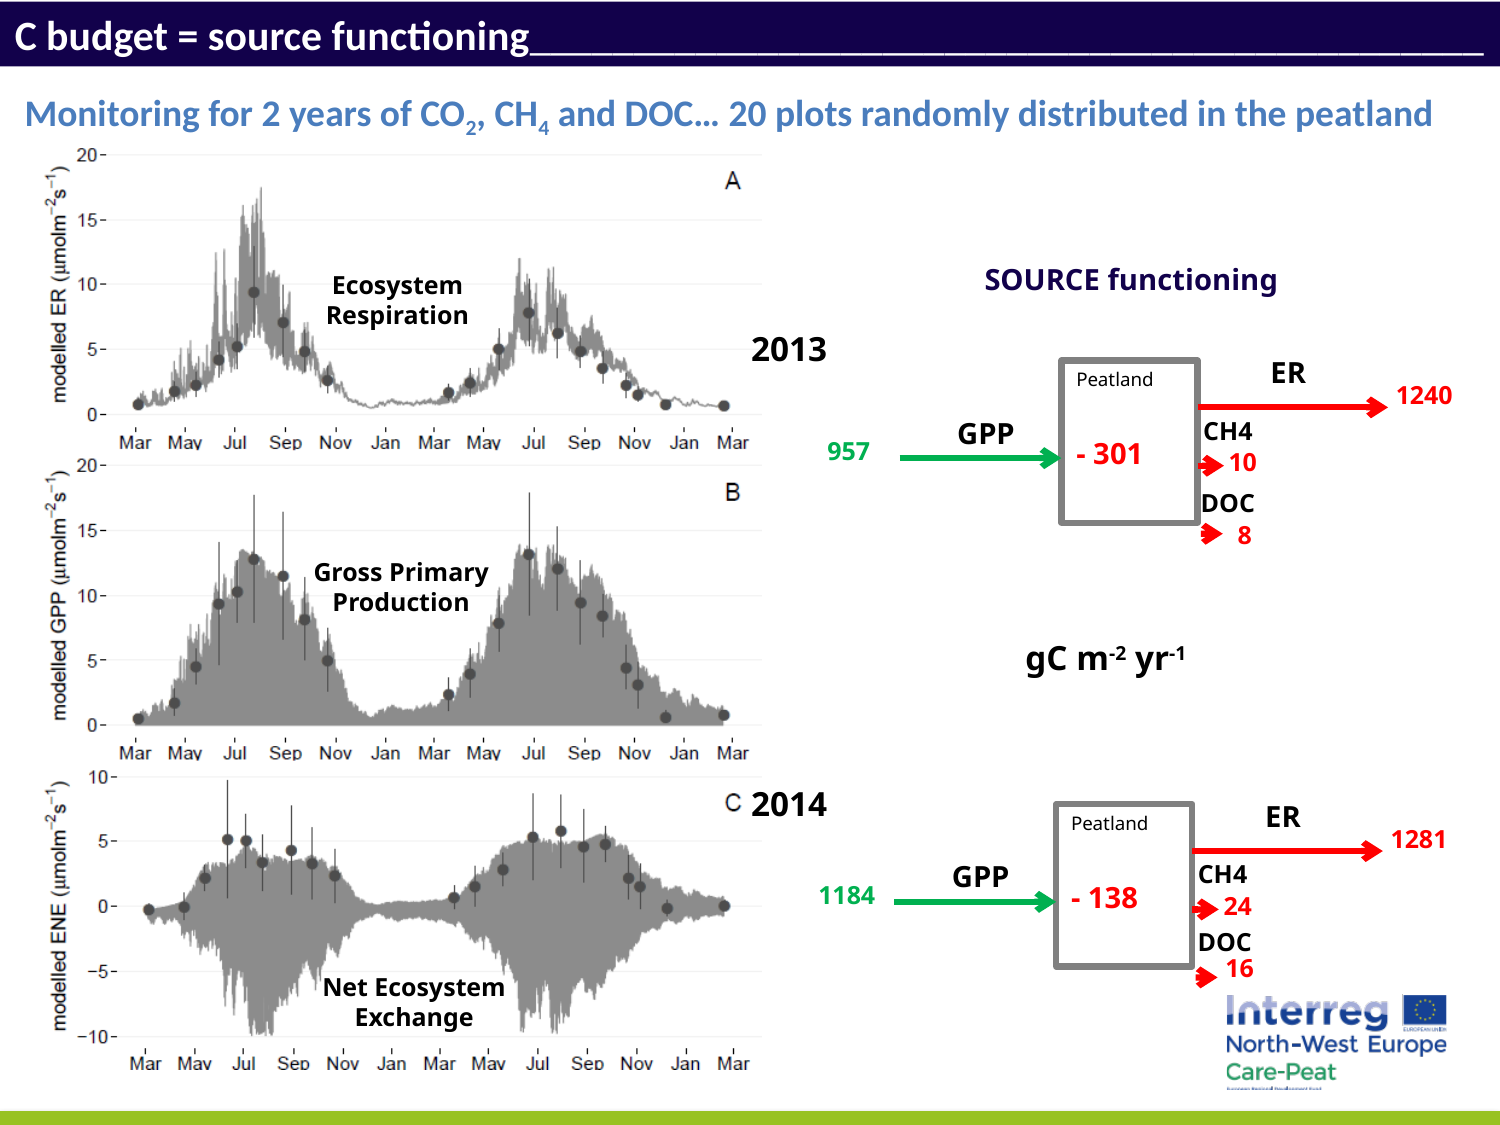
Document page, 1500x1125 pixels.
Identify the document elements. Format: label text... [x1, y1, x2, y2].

text_box Monitoring for 2 years of CO2, CH4 and DOC… 20 plots randomly distributed in the peatland [9, 81, 1500, 148]
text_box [713, 235, 1500, 999]
text_box C budget = source functioning______________________________________________ [0, 1, 1500, 67]
picture [1226, 999, 1447, 1091]
text_box [0, 1110, 1500, 1125]
picture [40, 141, 762, 1070]
